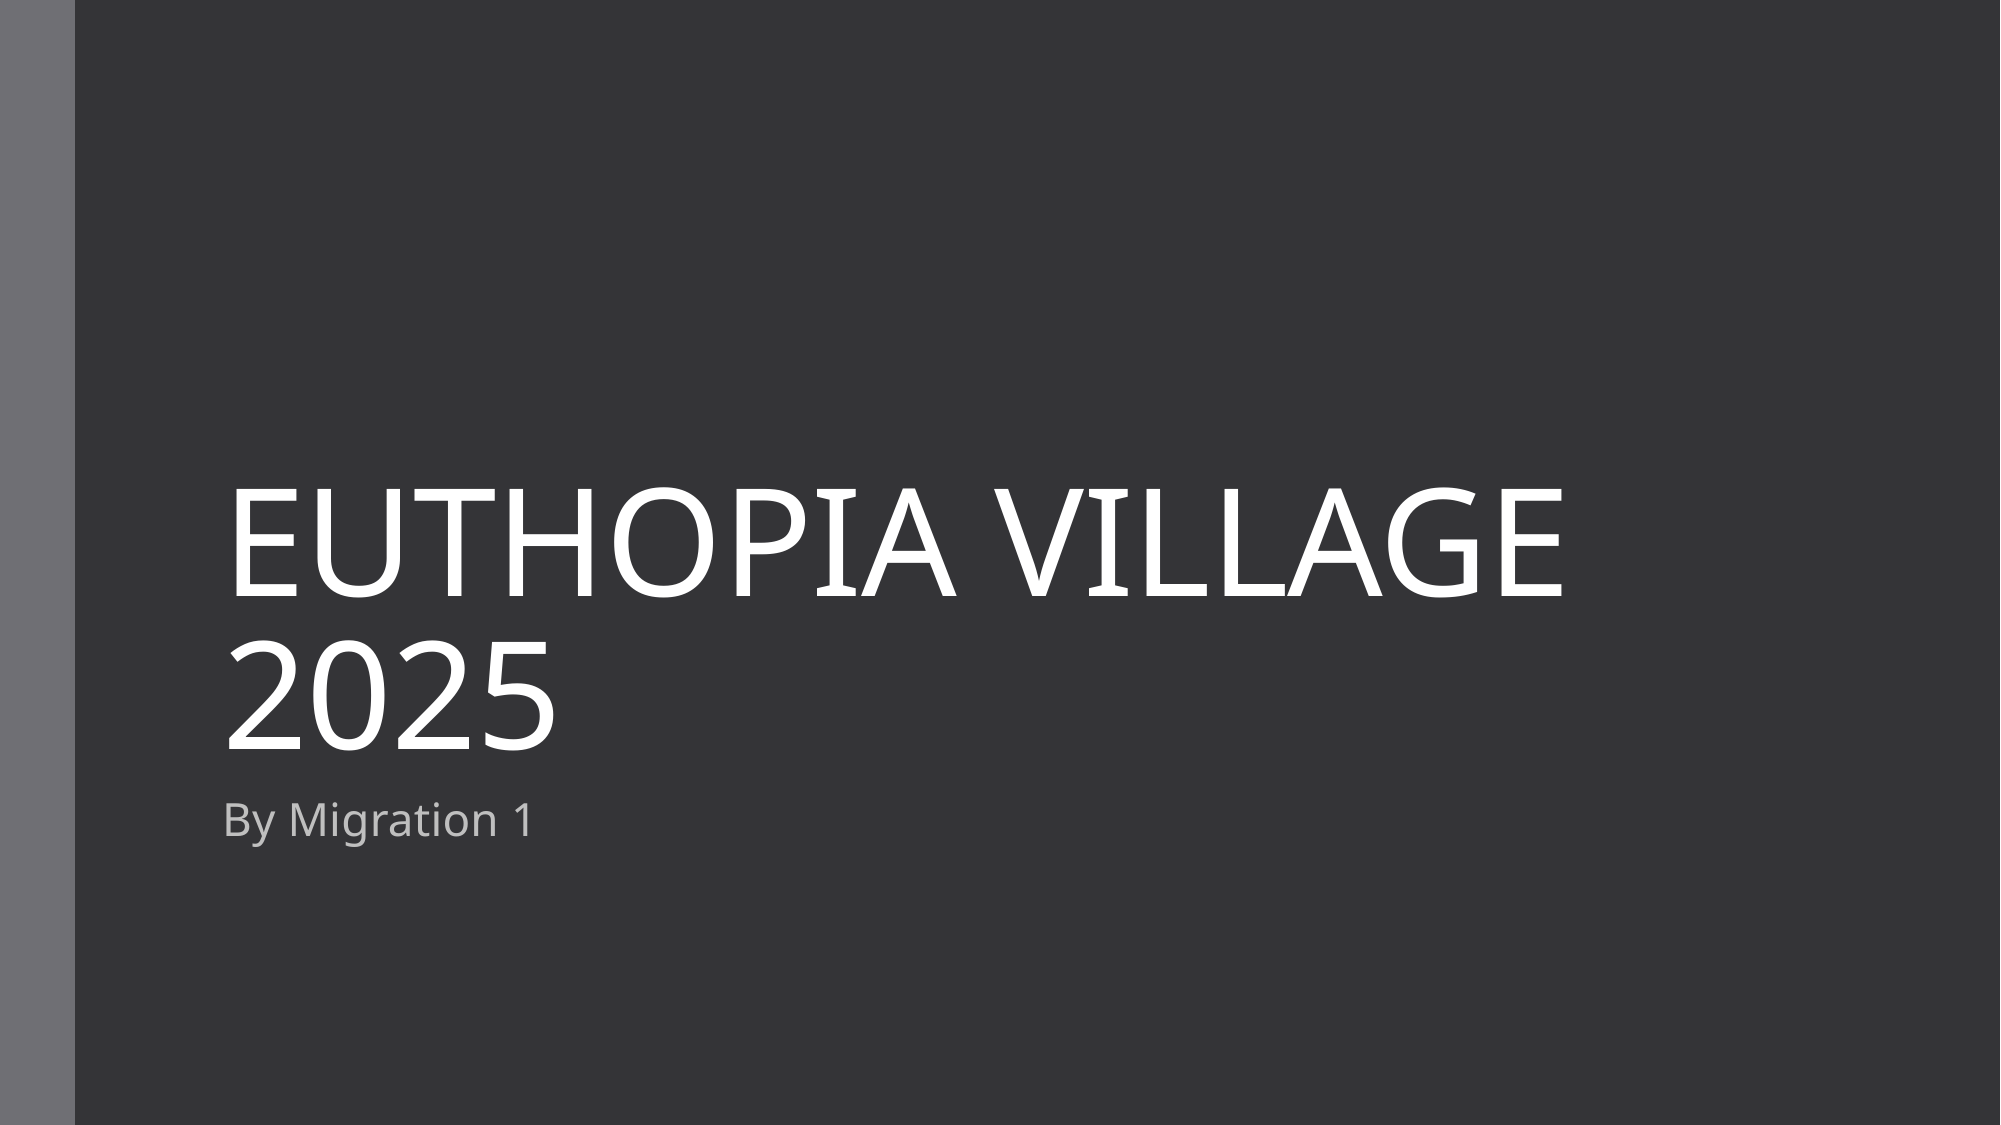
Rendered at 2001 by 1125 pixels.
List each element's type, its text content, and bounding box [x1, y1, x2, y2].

title EUTHOPIA VILLAGE 2025 [206, 124, 1752, 787]
subtitle By Migration 1 [206, 787, 1752, 1065]
